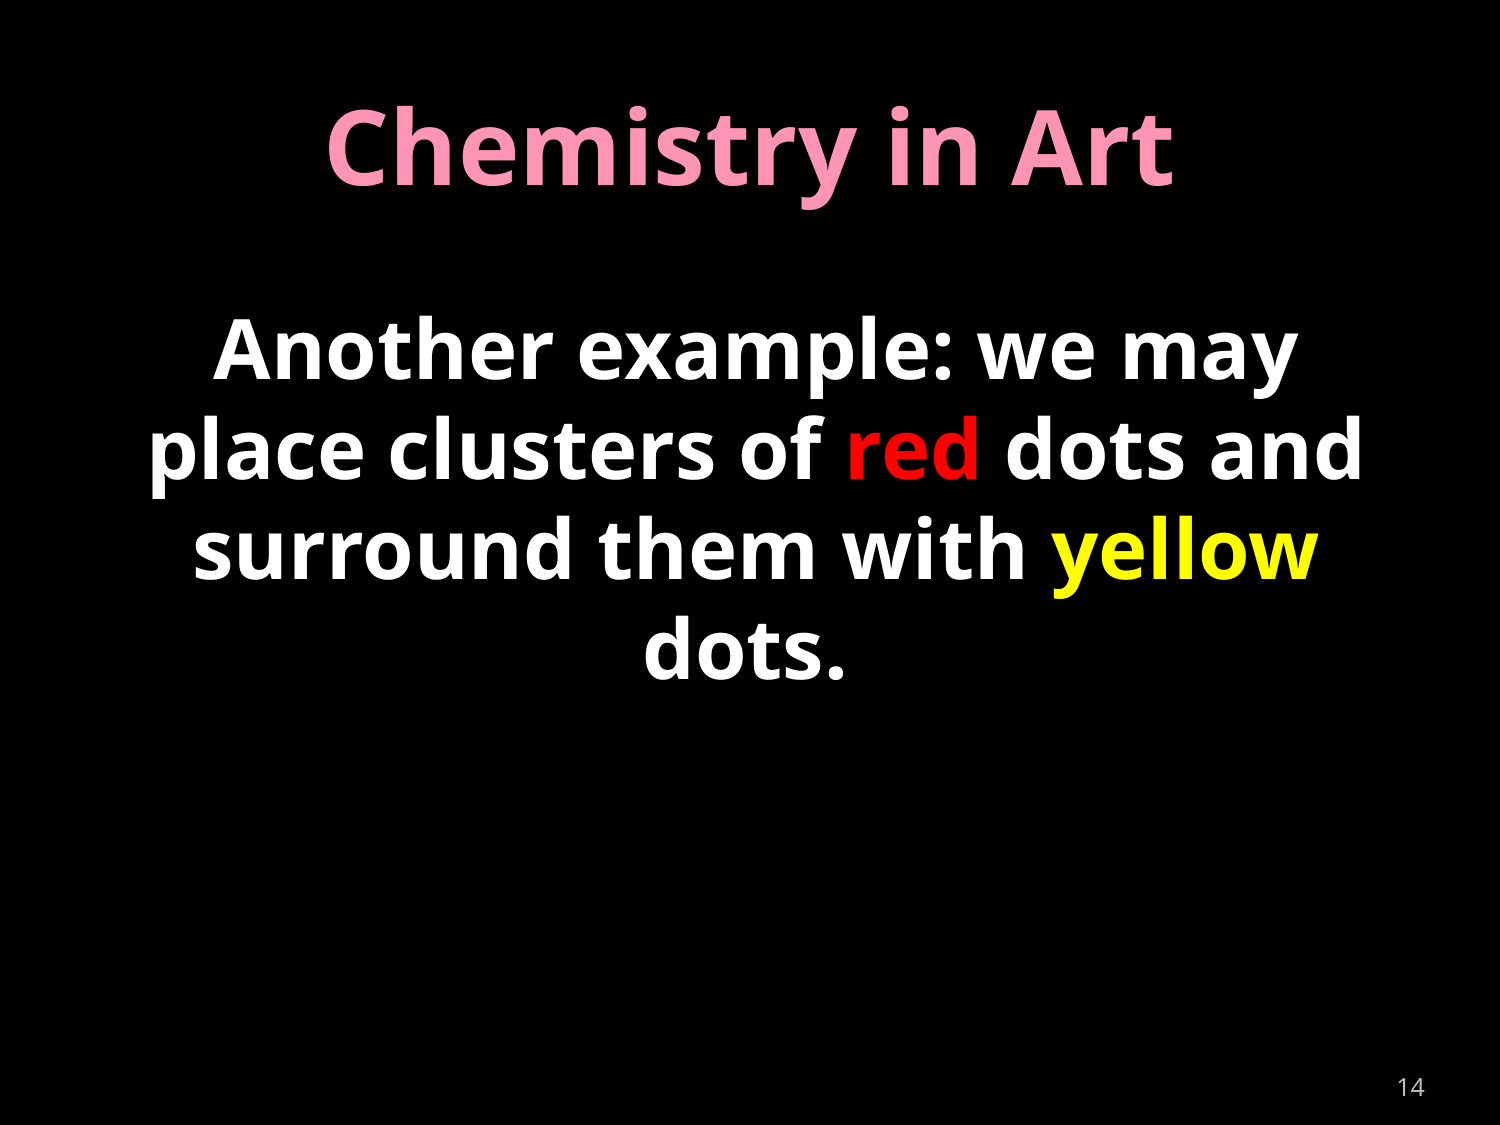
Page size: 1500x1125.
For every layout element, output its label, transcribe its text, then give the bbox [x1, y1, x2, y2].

text_box Chemistry in Art [74, 50, 1425, 238]
slide_number 14 [1299, 1052, 1425, 1113]
title Another example: we may place clusters of red dots and surround them with yellow dots. [125, 238, 1388, 918]
